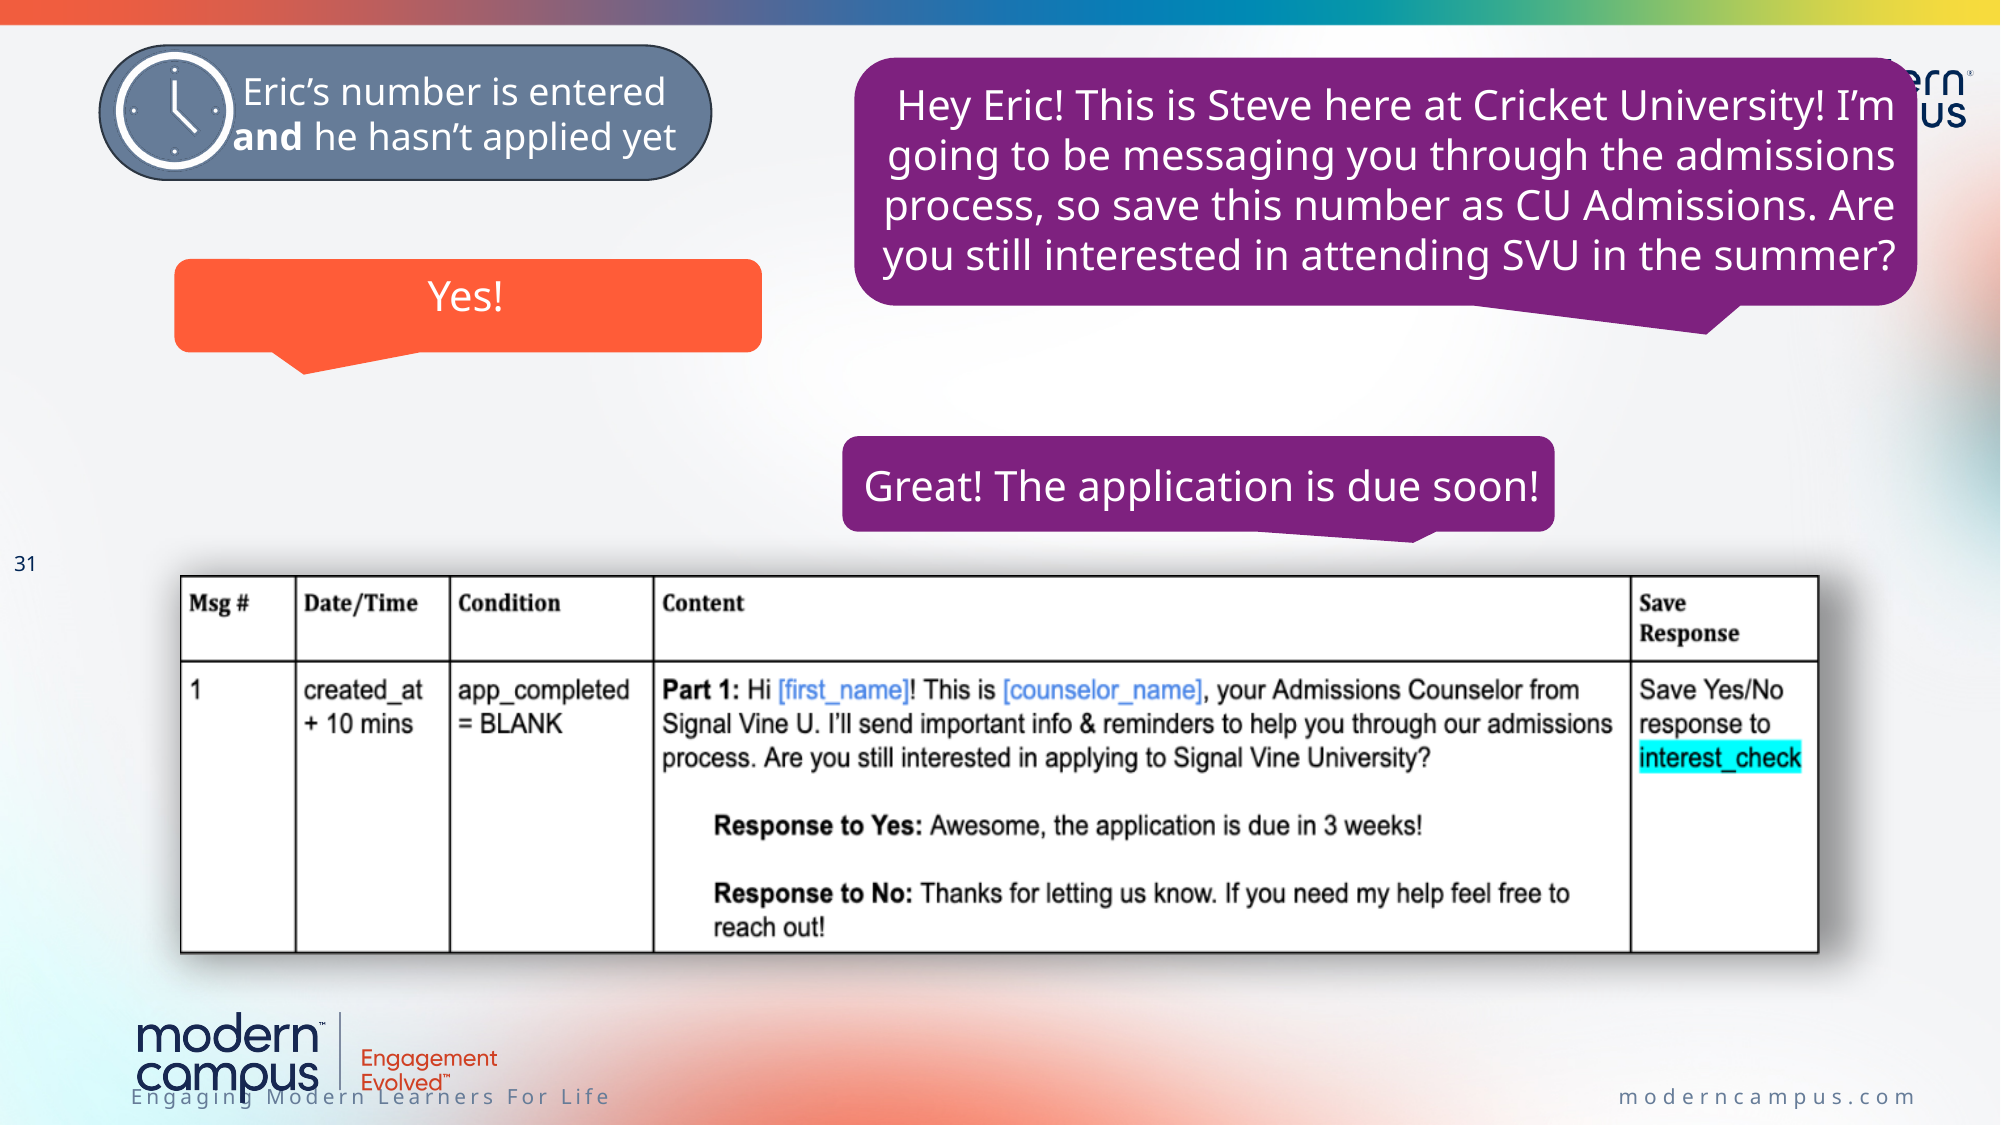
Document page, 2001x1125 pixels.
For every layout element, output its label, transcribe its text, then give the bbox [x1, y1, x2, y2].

text_box [841, 435, 1556, 544]
text_box [859, 75, 1919, 336]
text_box [863, 56, 1908, 71]
text_box Great! The application is due soon! [634, 452, 1555, 518]
text_box [173, 265, 763, 376]
text_box [179, 257, 757, 262]
picture [0, 0, 2001, 1125]
text_box Hey Eric! This is Steve here at Cricket University! I’m going to be messaging you through the admissions process, so save this number as CU Admissions. Are you still interested in attending SVU in the summer? [847, 71, 1911, 287]
text_box Eric’s number is entered and he hasn’t applied yet [250, 44, 713, 181]
text_box Yes! [172, 262, 760, 328]
